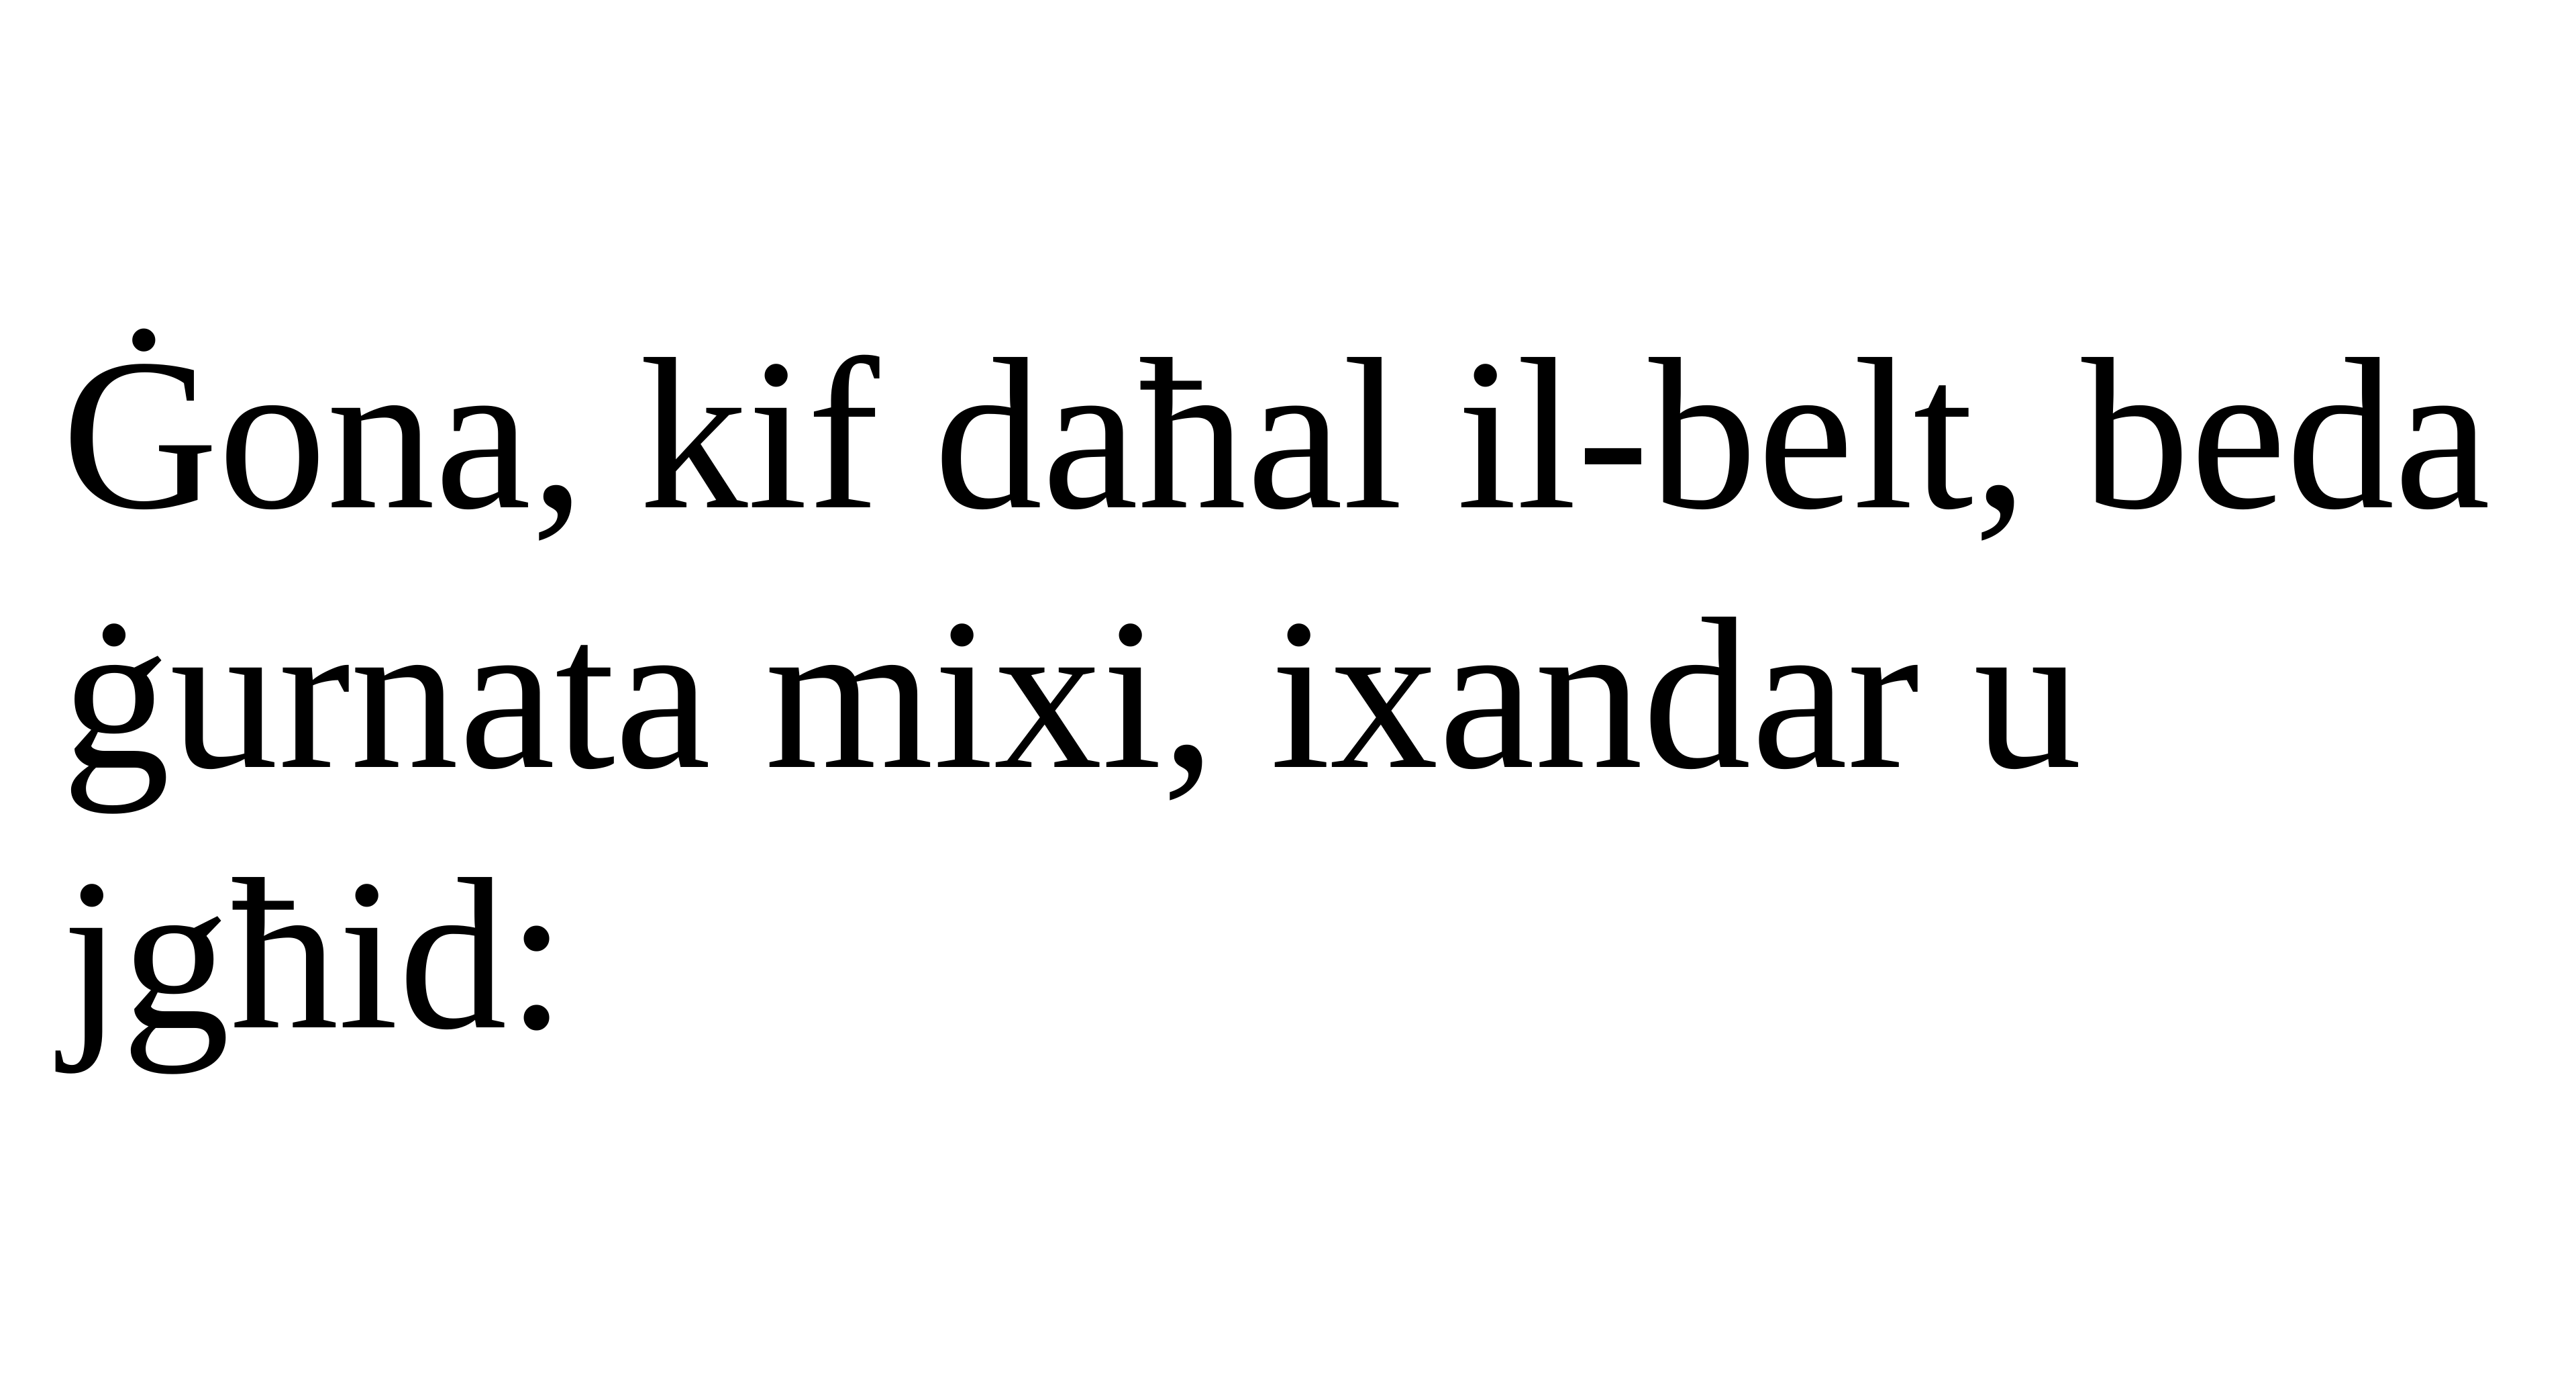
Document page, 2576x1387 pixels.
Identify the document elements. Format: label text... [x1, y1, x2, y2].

list Ġona, kif daħal il-belt, beda ġurnata mixi, ixandar u jgħid: [39, 279, 2536, 1108]
